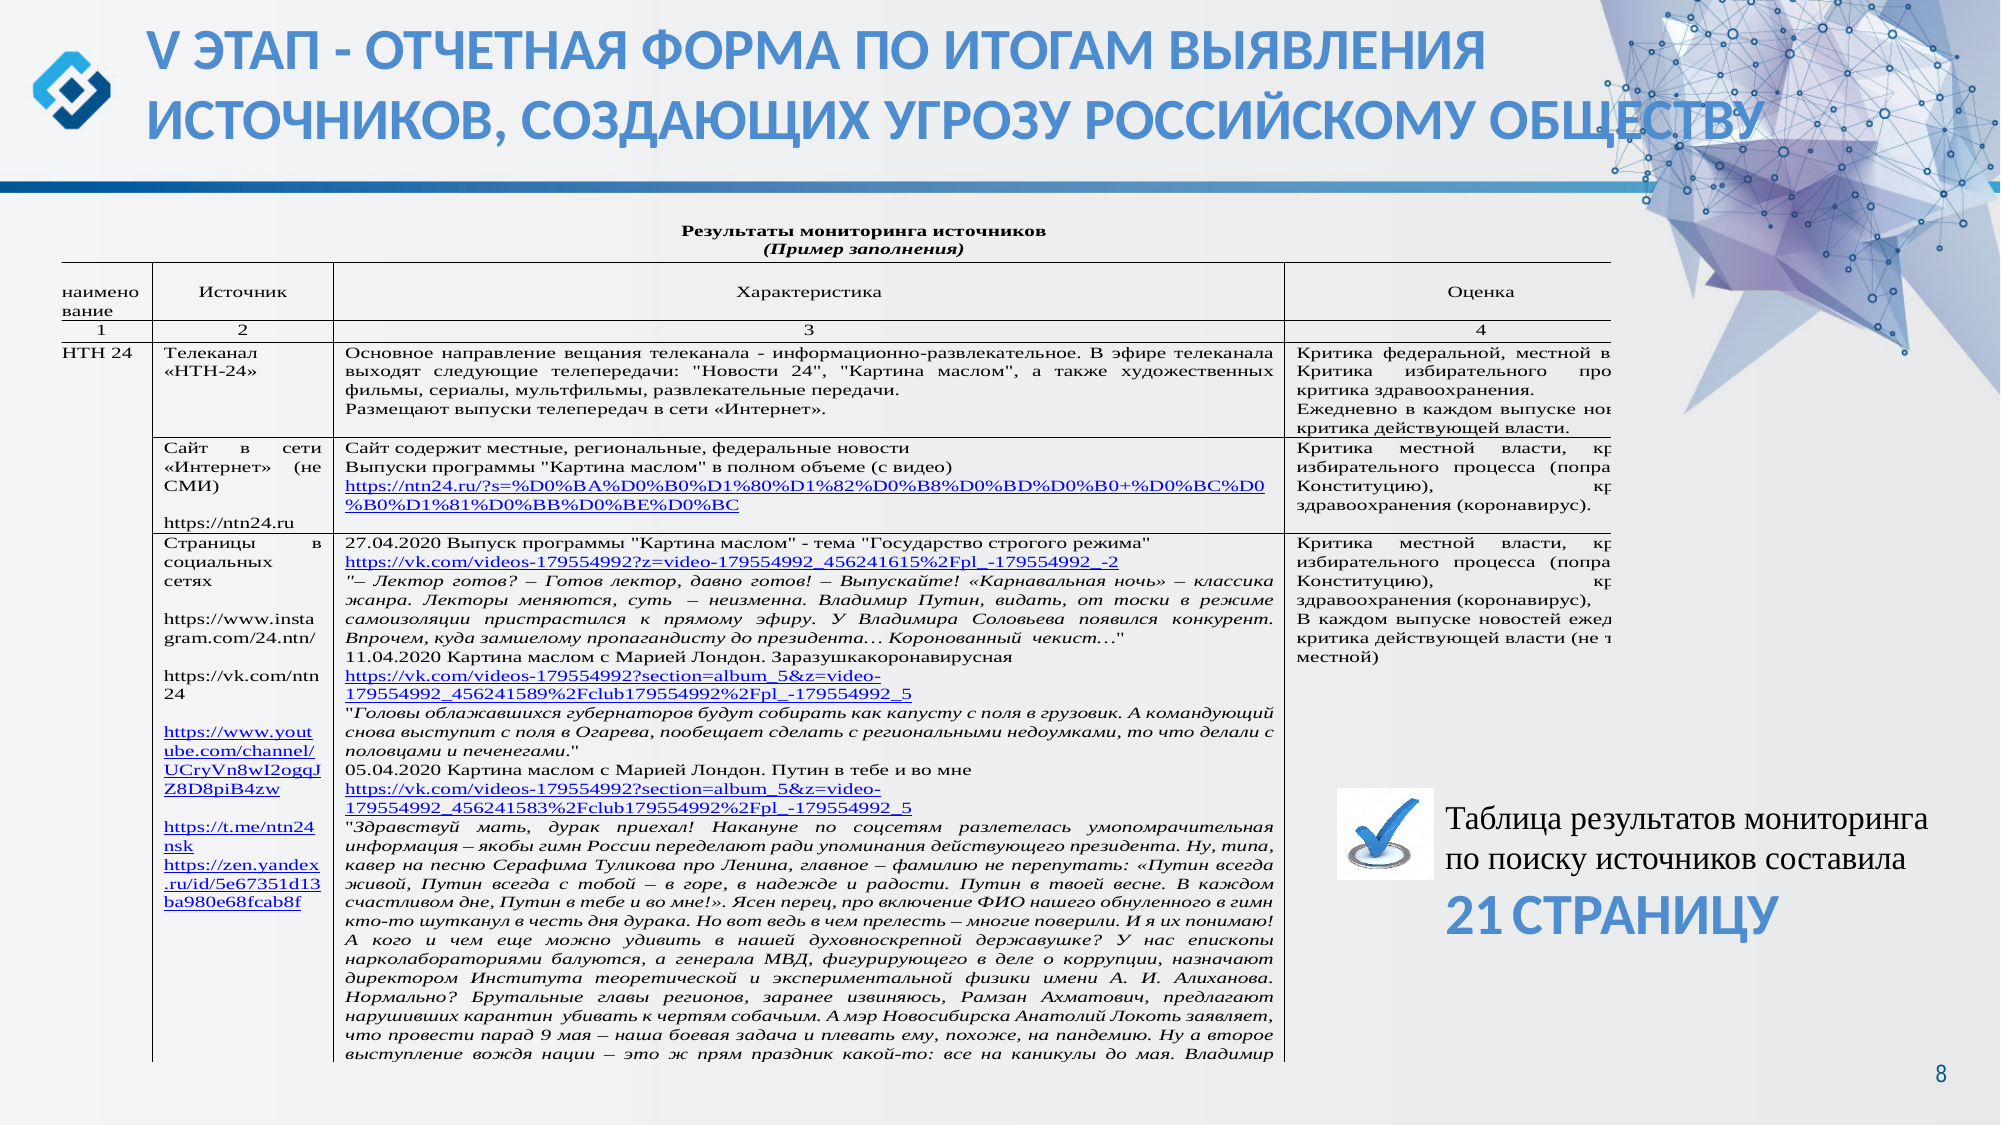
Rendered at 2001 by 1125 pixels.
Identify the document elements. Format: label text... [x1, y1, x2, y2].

slide_number 7 [1512, 1042, 1963, 1103]
text_box V Этап - отчетная форма по итогам выявления источников, создающих угрозу российскому обществу [131, 3, 1825, 159]
text_box Таблица результатов мониторинга по поиску источников составила 21 страницу [1611, 788, 1985, 954]
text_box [61, 172, 1611, 1062]
picture [0, 0, 2001, 1125]
